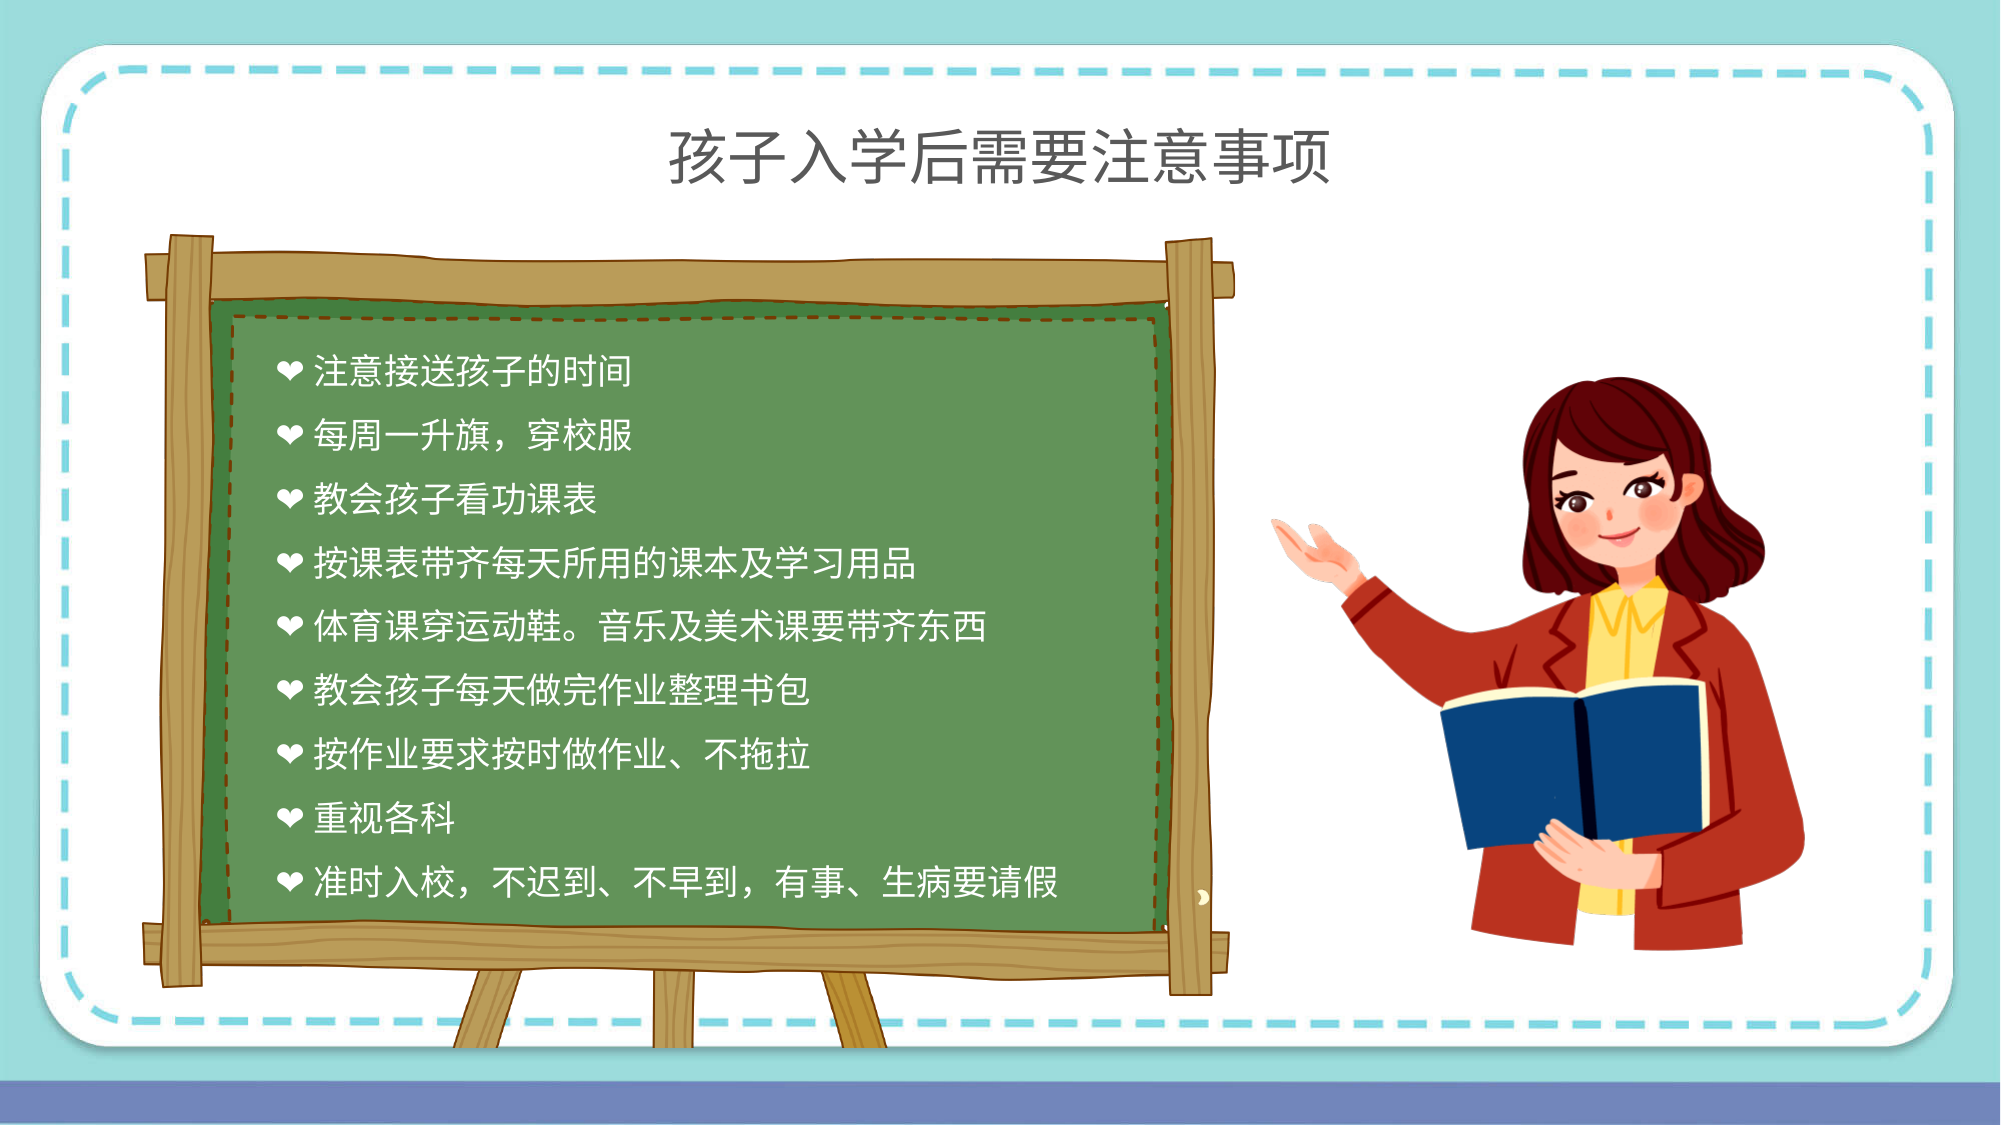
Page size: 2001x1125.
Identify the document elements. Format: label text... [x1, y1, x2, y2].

picture [0, 0, 2001, 1125]
text_box 孩子入学后需要注意事项 [652, 111, 1348, 200]
